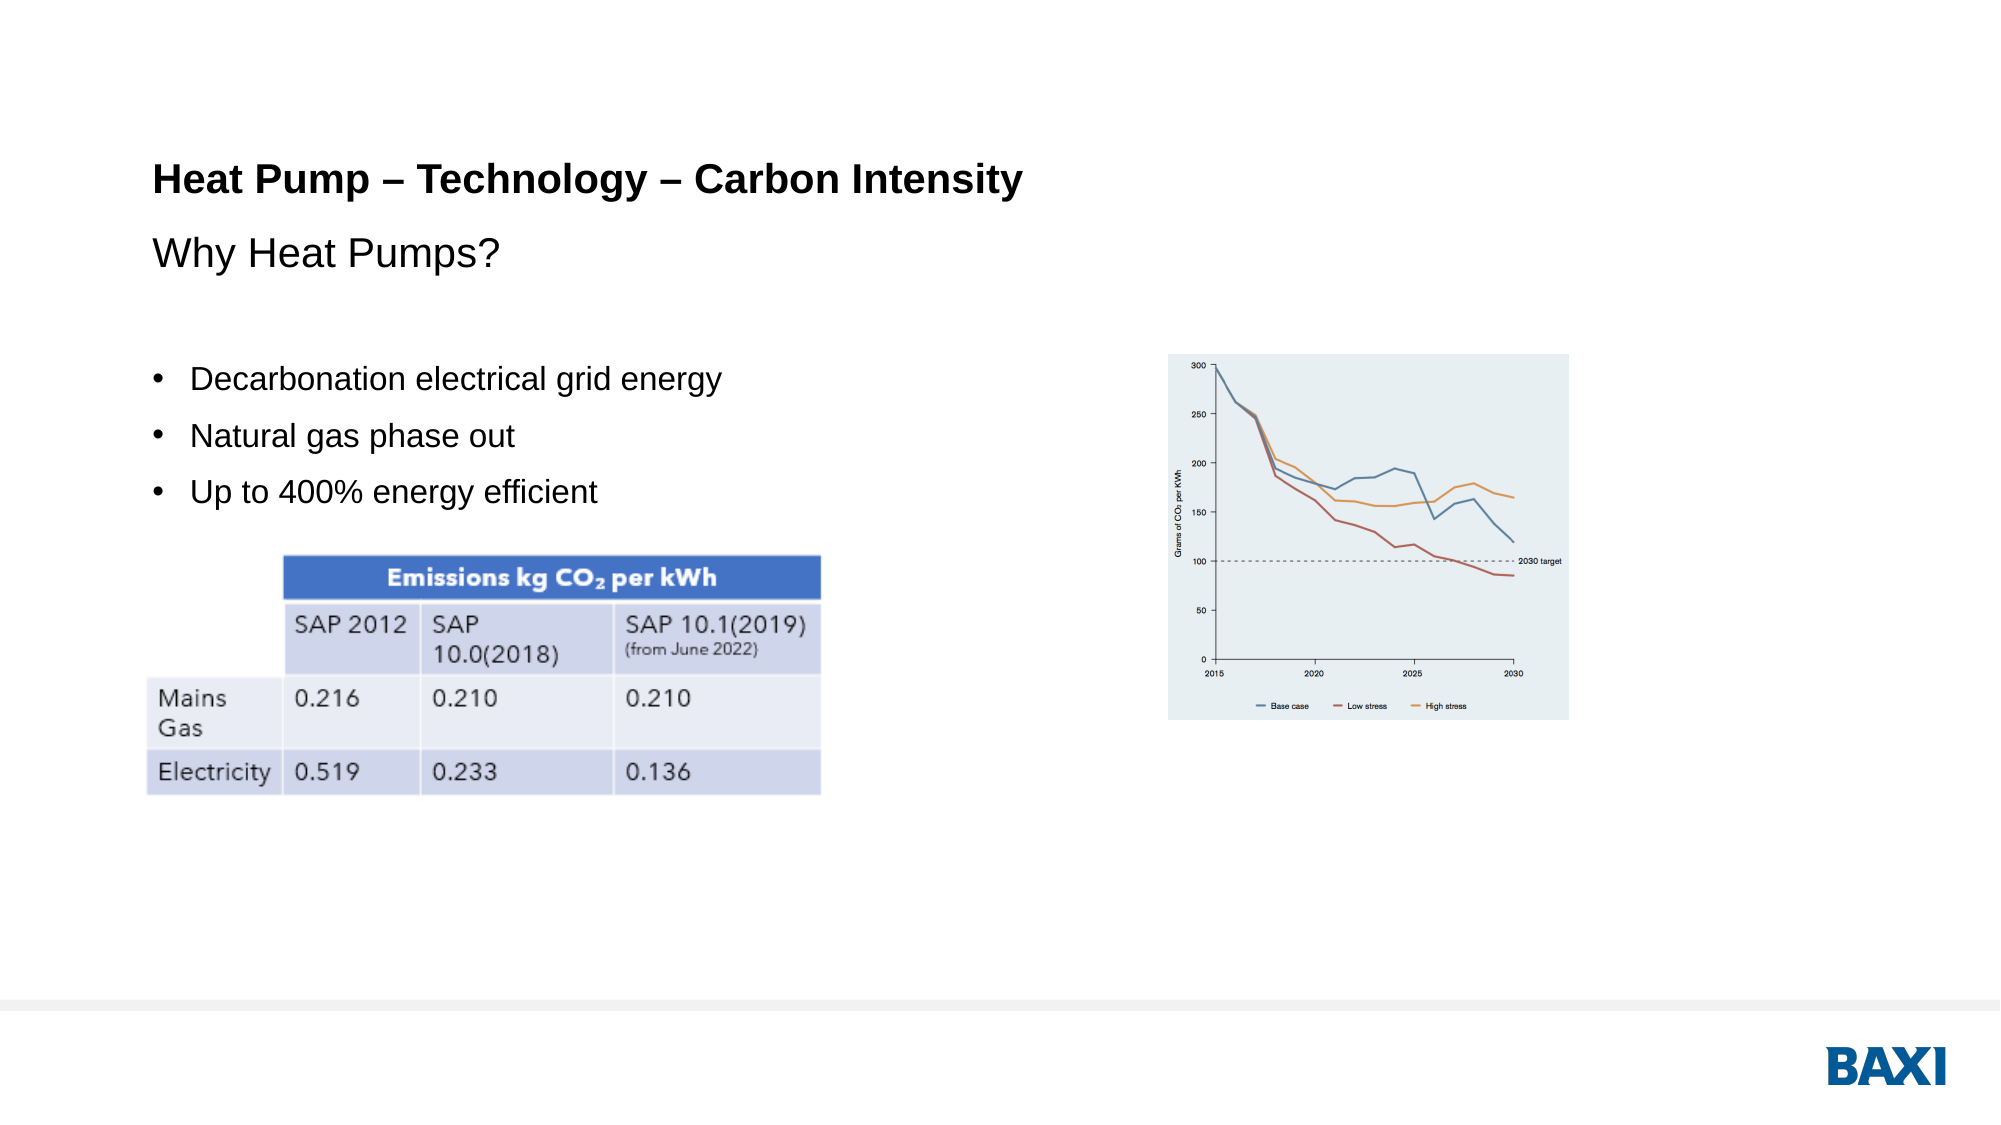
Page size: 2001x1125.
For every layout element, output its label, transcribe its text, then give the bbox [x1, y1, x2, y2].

list Why Heat Pumps? [137, 224, 1863, 293]
title Heat Pump – Technology – Carbon Intensity [137, 137, 1863, 222]
picture [118, 536, 876, 818]
picture [1168, 354, 1569, 720]
list Decarbonation electrical grid energy Natural gas phase out Up to 400% energy efficient [137, 354, 1863, 768]
